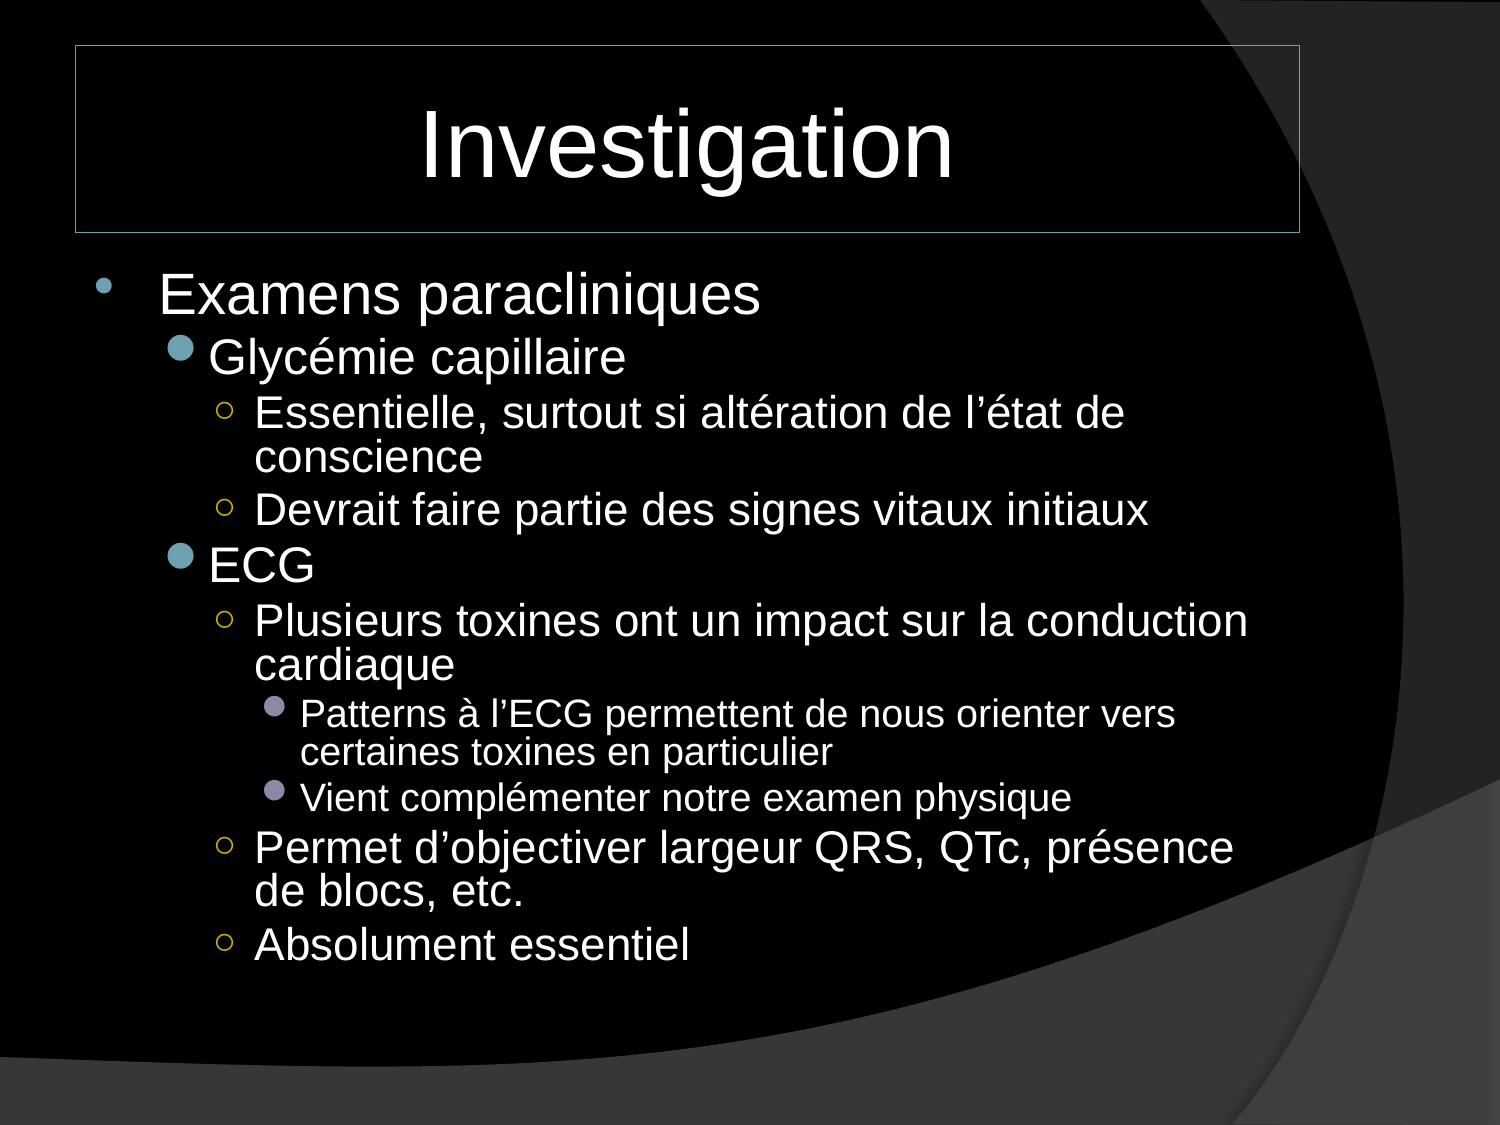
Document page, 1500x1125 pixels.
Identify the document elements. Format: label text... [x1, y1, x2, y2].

title Investigation [75, 45, 1300, 233]
list Examens paracliniques Glycémie capillaire Essentielle, surtout si altération de l’état de conscience Devrait faire partie des signes vitaux initiaux ECG Plusieurs toxines ont un impact sur la conduction cardiaque Patterns à l’ECG permettent de nous orienter vers certaines toxines en particulier Vient complémenter notre examen physique Permet d’objectiver largeur QRS, QTc, présence de blocs, etc. Absolument essentiel [75, 262, 1300, 1005]
